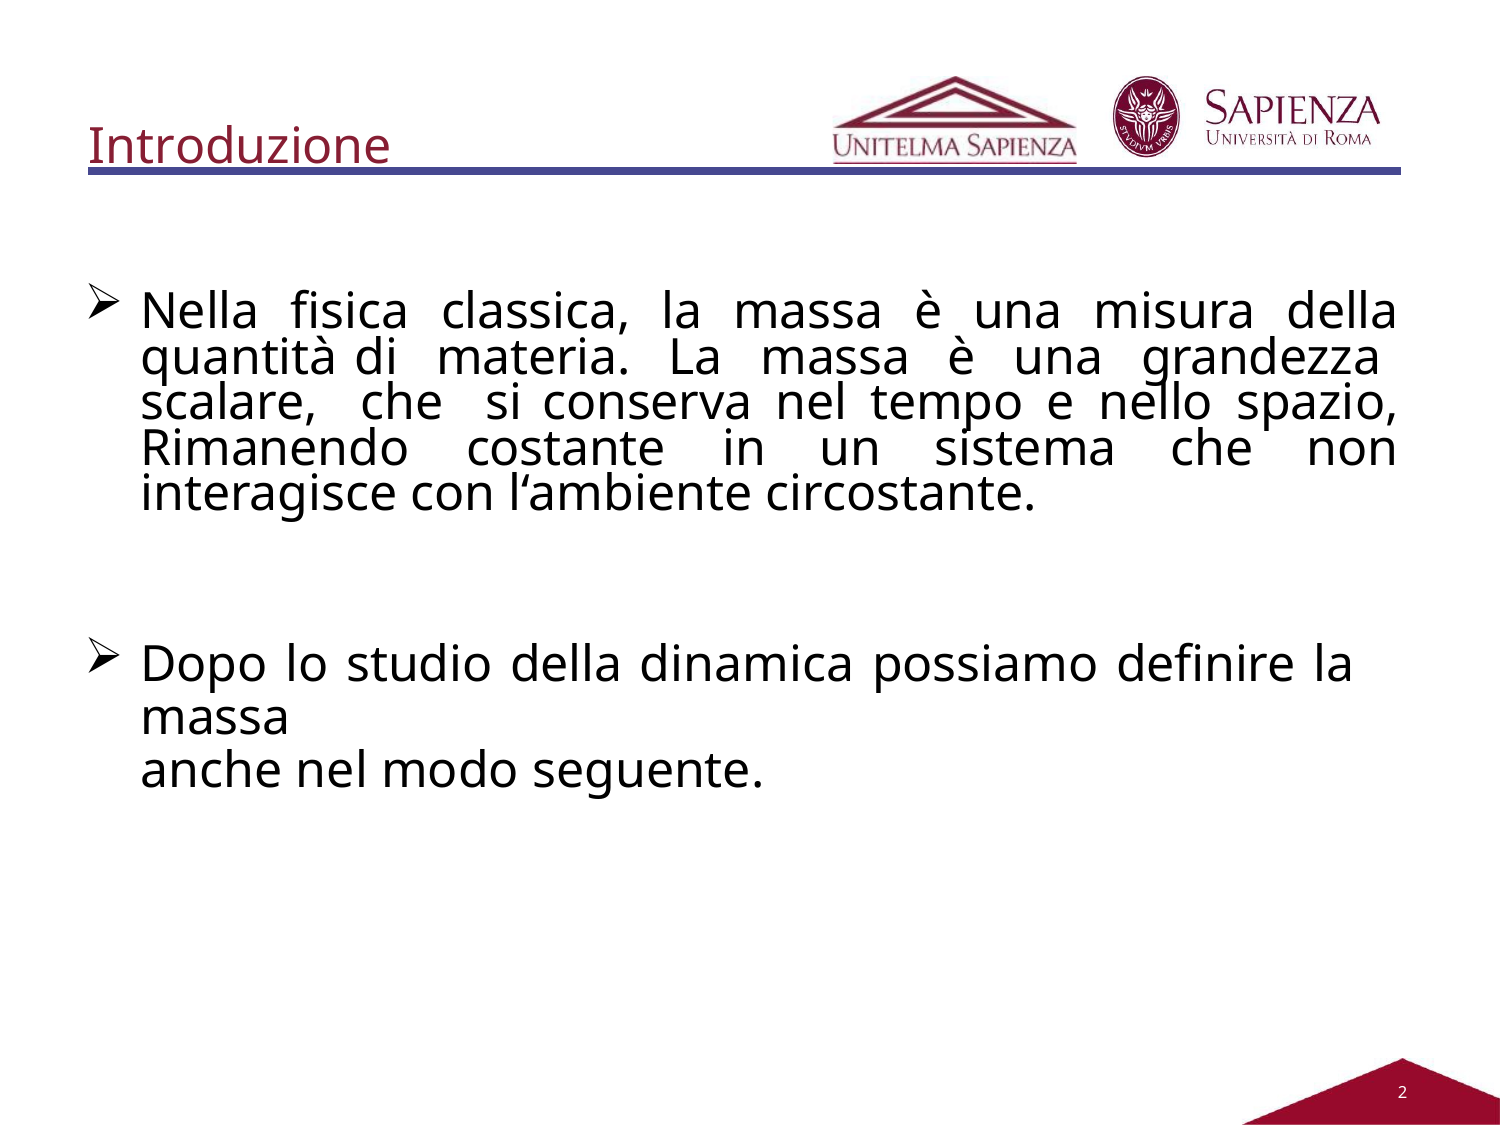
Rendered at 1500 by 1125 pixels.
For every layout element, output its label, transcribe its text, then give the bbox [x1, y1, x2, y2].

title Introduzione [86, 53, 1414, 302]
text_box Nella fisica classica, la massa è una misura della quantità di materia. La massa è una grandezza scalare, che si conserva nel tempo e nello spazio, Rimanendo costante in un sistema che non interagisce con l‘ambiente circostante. Dopo lo studio della dinamica possiamo definire la massa anche nel modo seguente. [82, 292, 1400, 798]
slide_number 2 [1393, 1081, 1422, 1125]
picture [1241, 1058, 1500, 1125]
